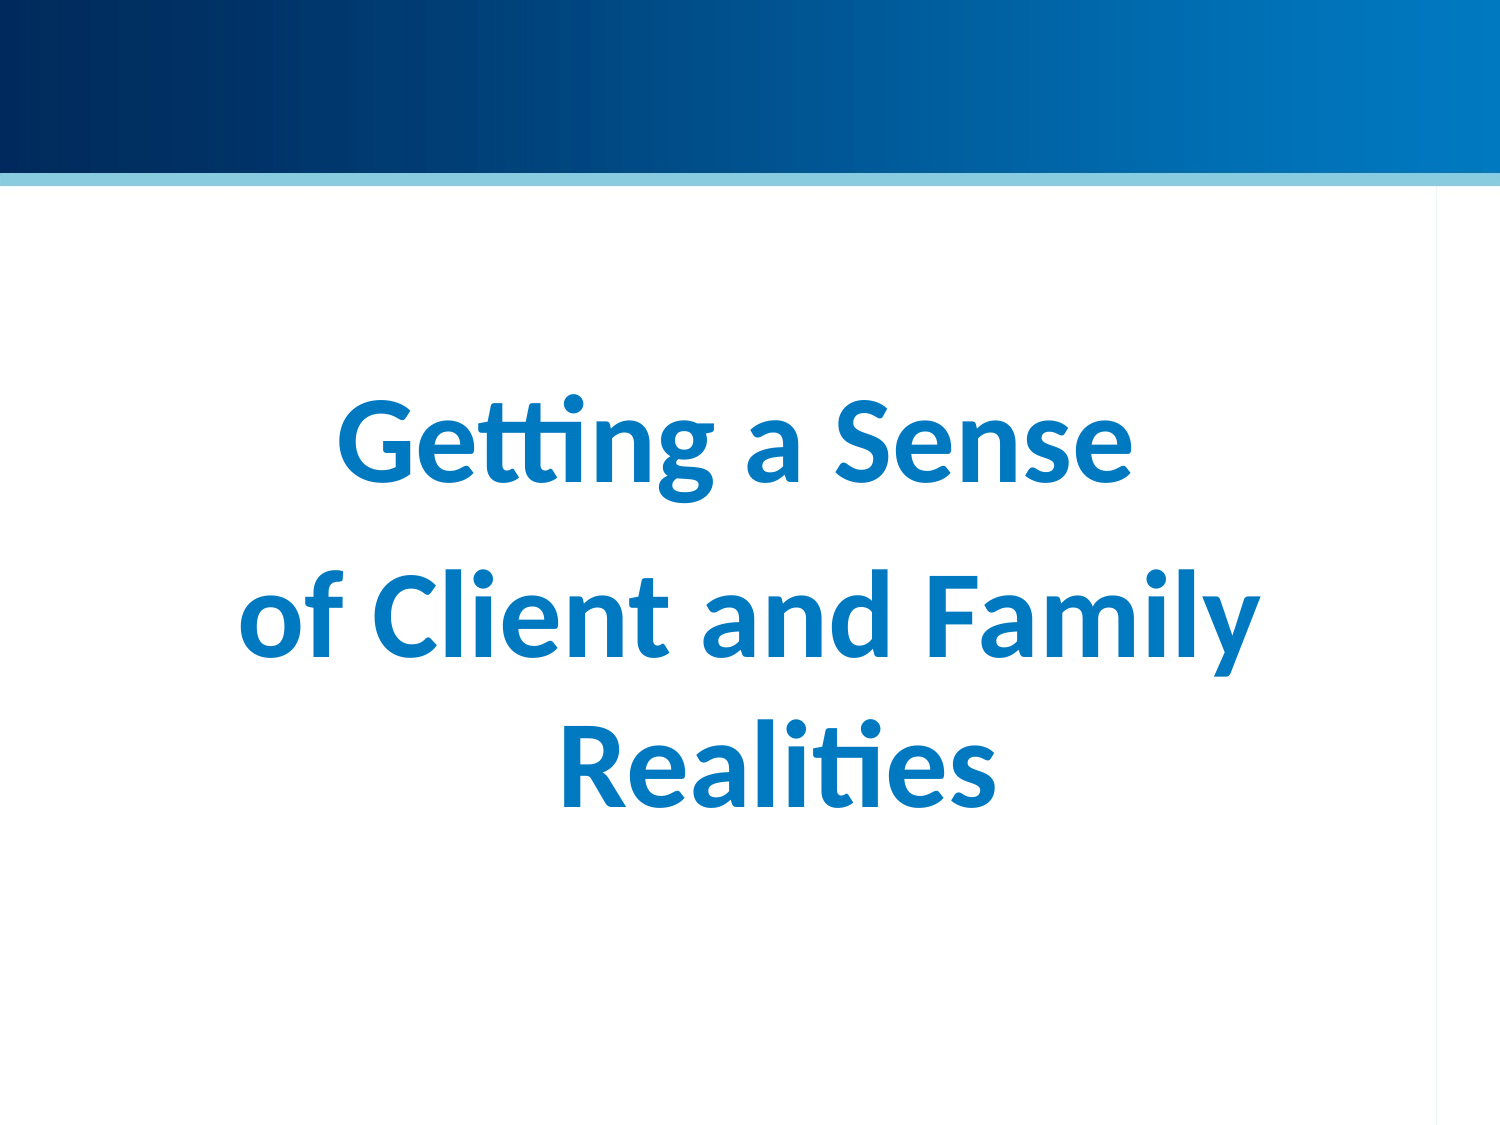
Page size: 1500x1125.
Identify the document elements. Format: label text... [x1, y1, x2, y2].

list Getting a Sense of Client and Family Realities [75, 350, 1425, 663]
picture [0, 0, 1500, 1125]
